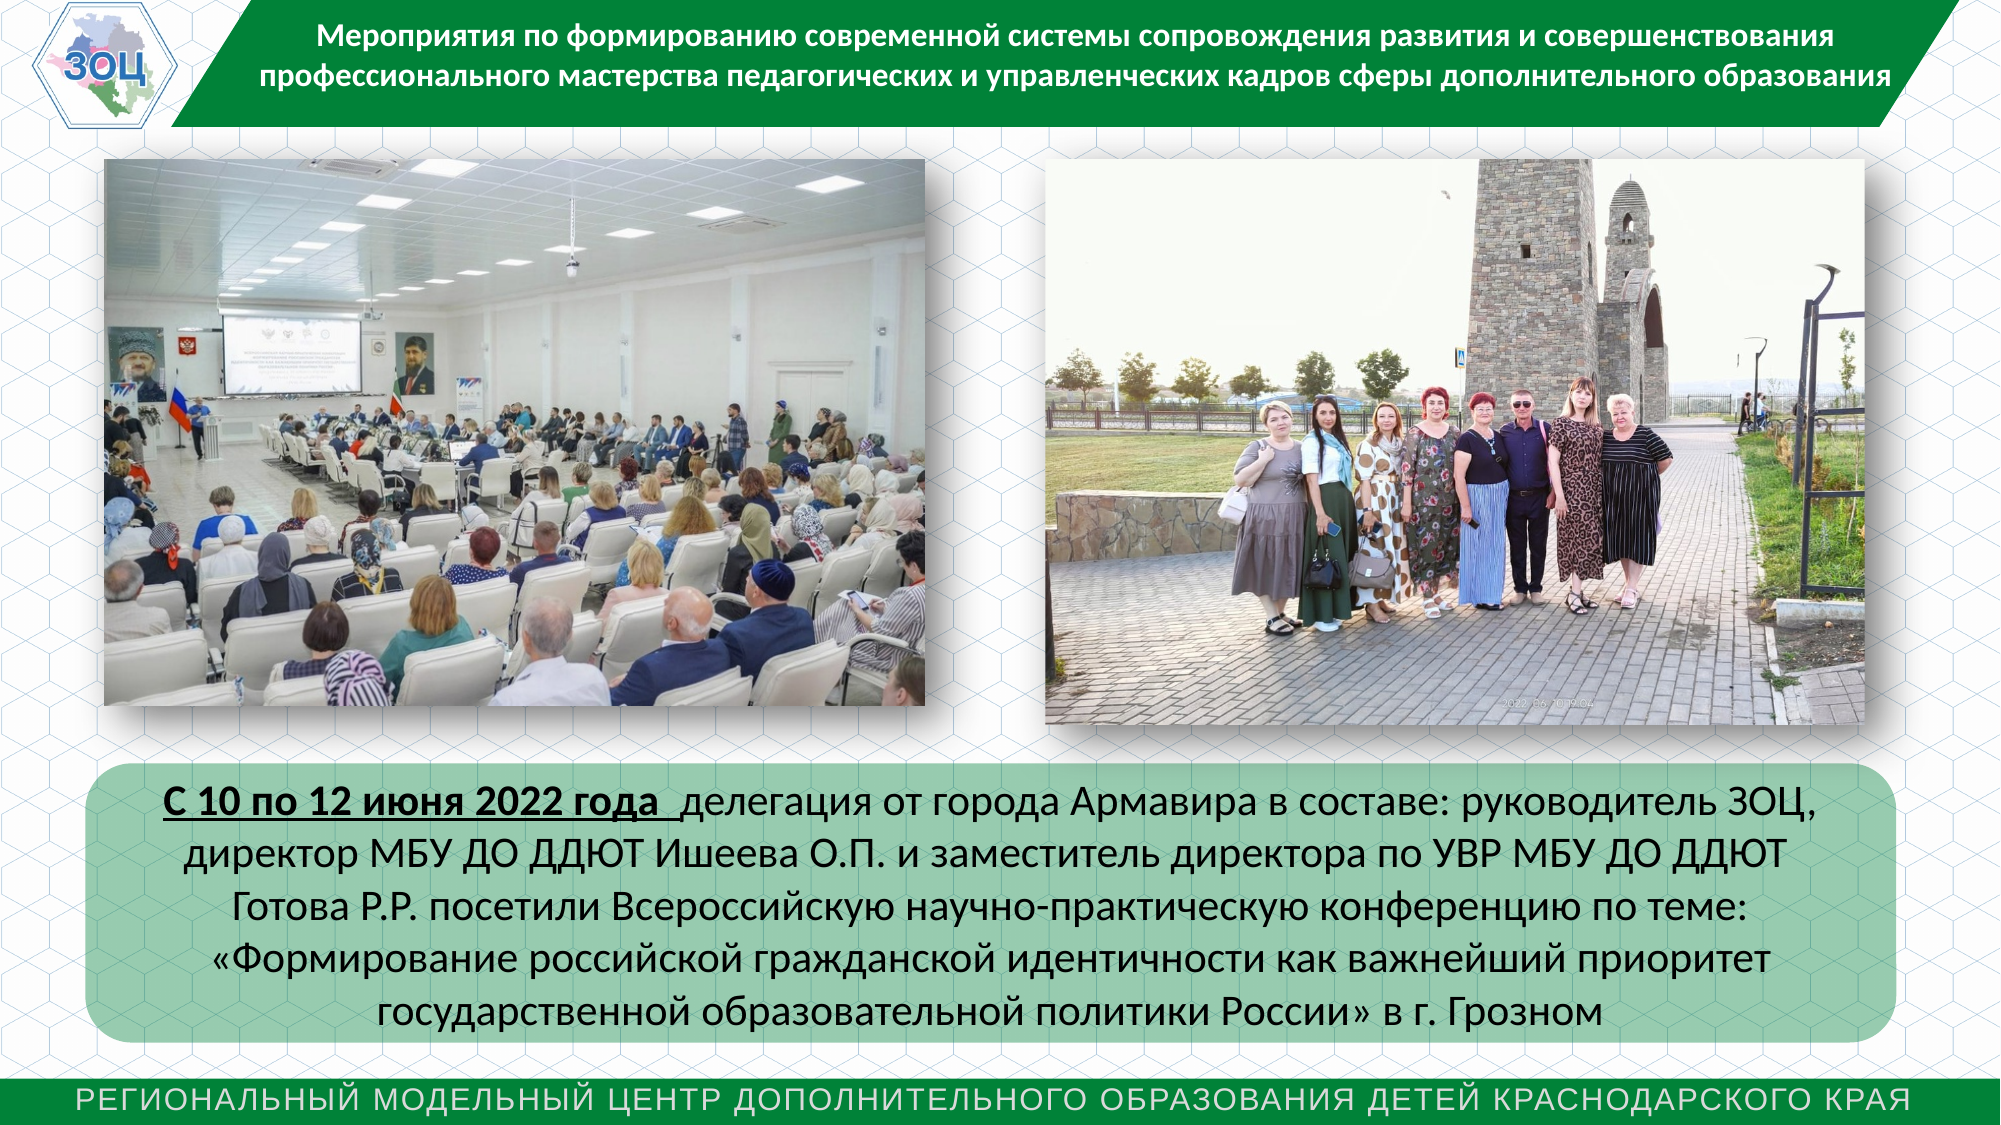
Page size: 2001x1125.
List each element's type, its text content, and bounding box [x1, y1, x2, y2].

picture [0, 0, 2001, 1125]
text_box [248, 0, 1960, 60]
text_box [0, 1071, 2000, 1125]
text_box С 10 по 12 июня 2022 года делегация от города Армавира в составе: руководитель ЗОЦ, директор МБУ ДО ДДЮТ Ишеева О.П. и заместитель директора по УВР МБУ ДО ДДЮТ Готова Р.Р. посетили Всероссийскую научно-практическую конференцию по теме: «Формирование российской гражданской идентичности как важнейший приоритет государственной образовательной политики России» в г. Грозном [84, 762, 1898, 1044]
text_box [68, 12, 1897, 138]
text_box Мероприятия по формированию современной системы сопровождения развития и совершенствования профессионального мастерства педагогических и управленческих кадров сферы дополнительного образования [231, 5, 1922, 101]
